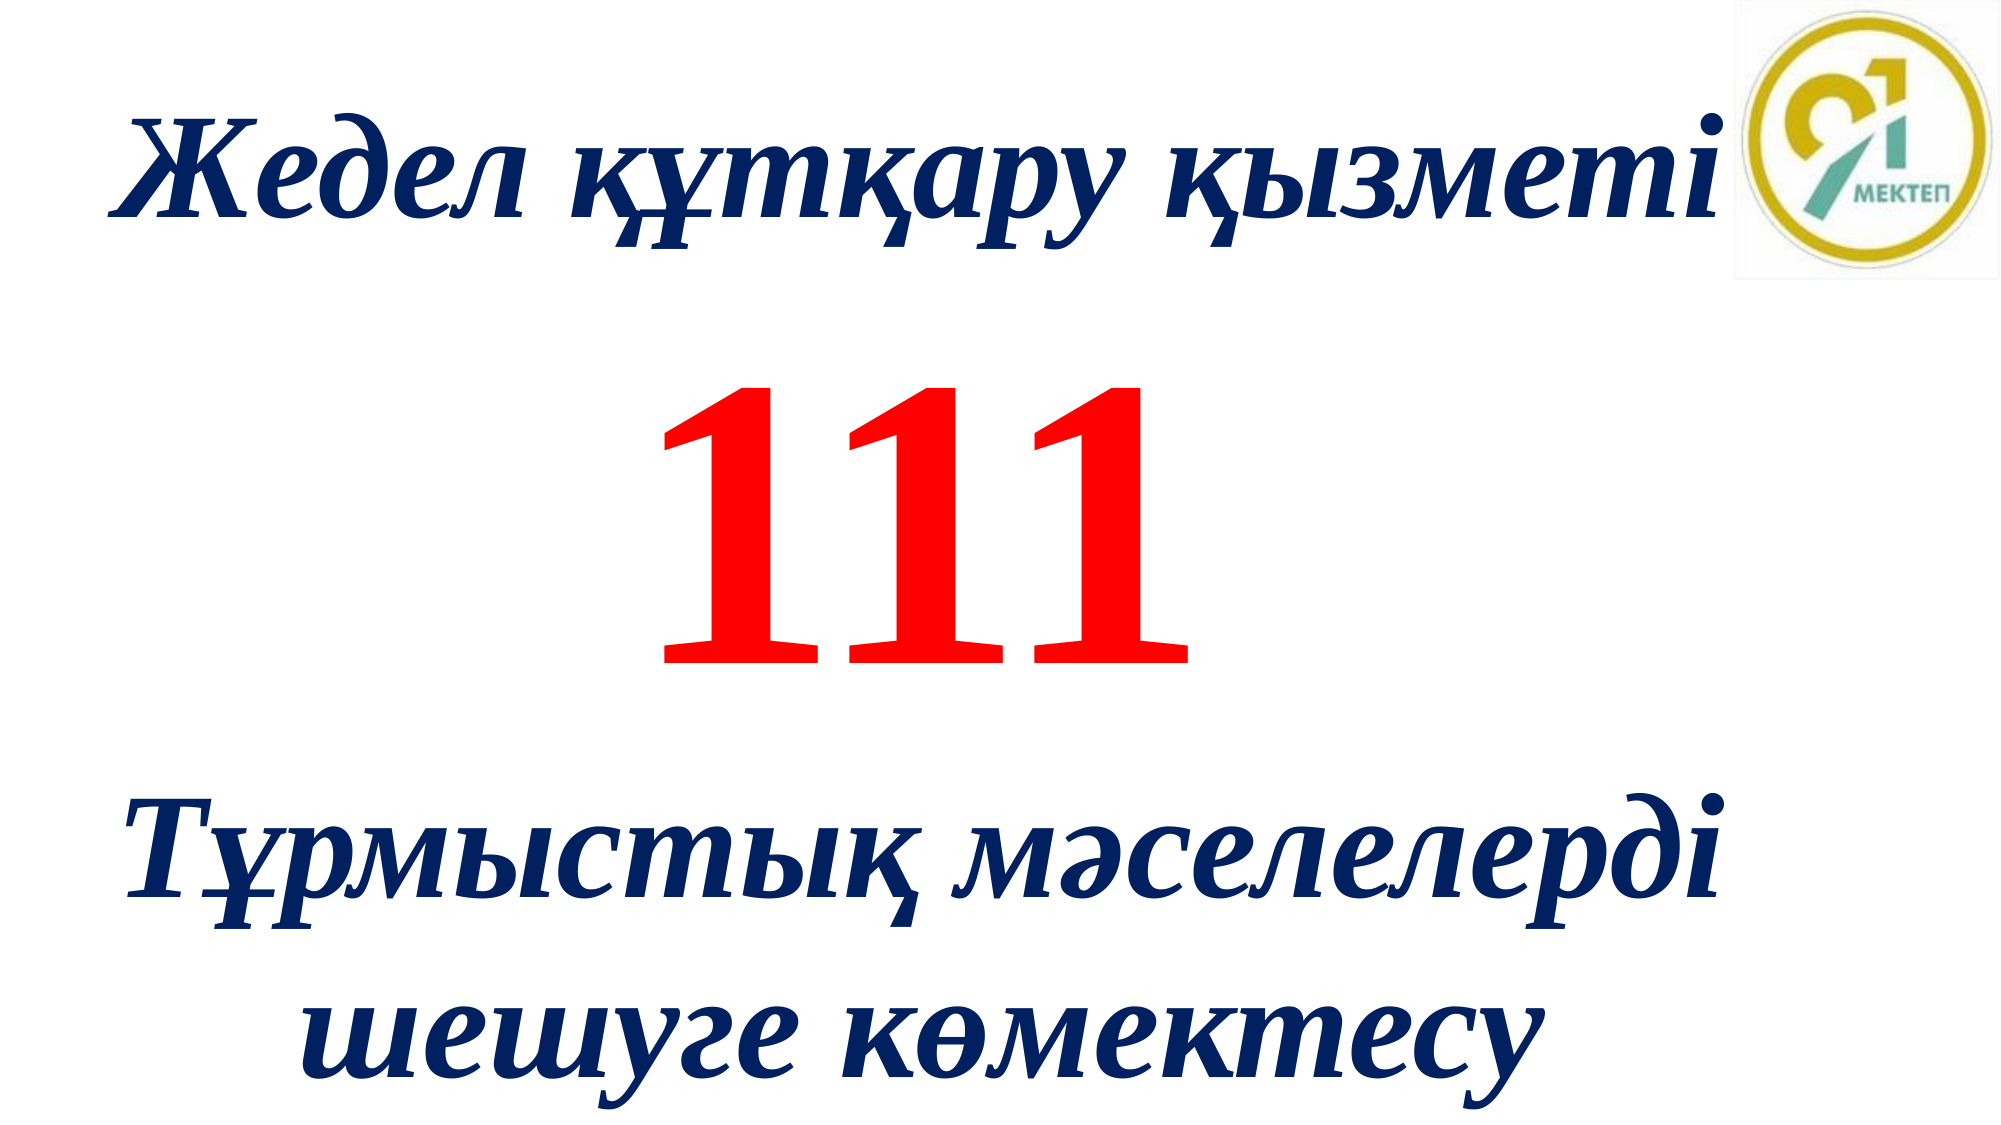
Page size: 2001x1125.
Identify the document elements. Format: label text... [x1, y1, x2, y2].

picture [1734, 0, 2000, 280]
text_box Жедел құтқару қызметі 111 Тұрмыстық мәселелерді шешуге көмектесу [36, 59, 1806, 1115]
